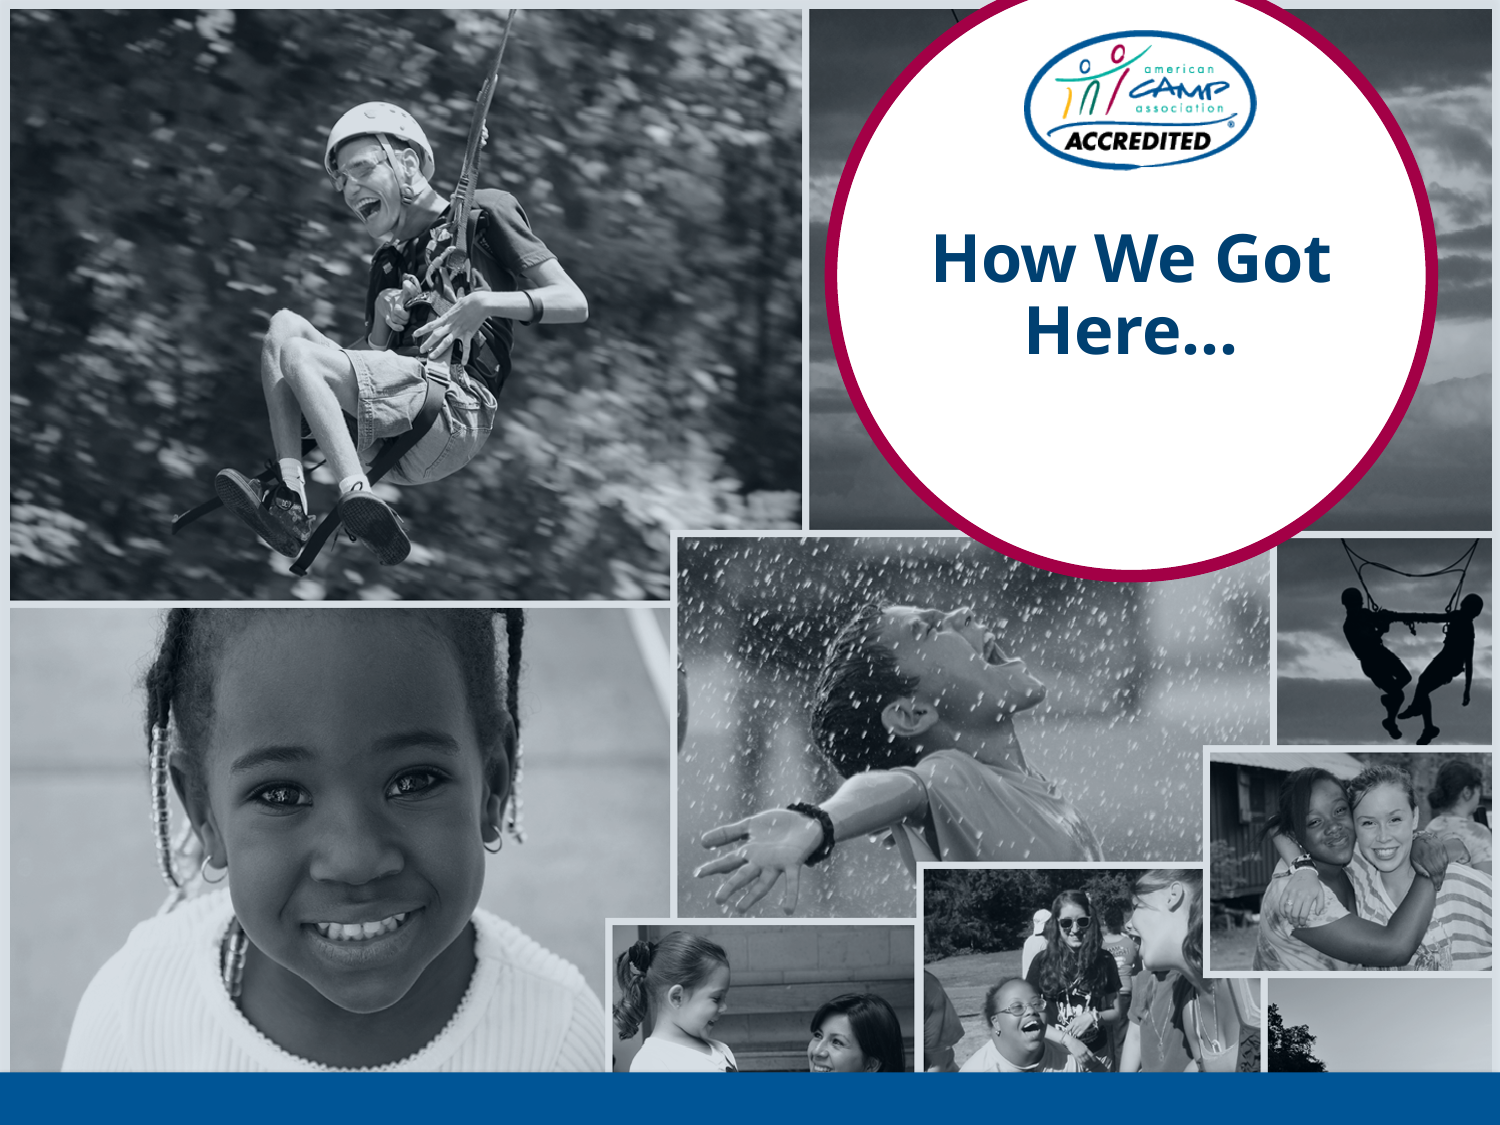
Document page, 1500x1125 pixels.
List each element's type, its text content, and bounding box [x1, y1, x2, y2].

title How We Got Here… [790, 176, 1473, 418]
picture [1024, 30, 1257, 171]
picture [0, 0, 1500, 1072]
